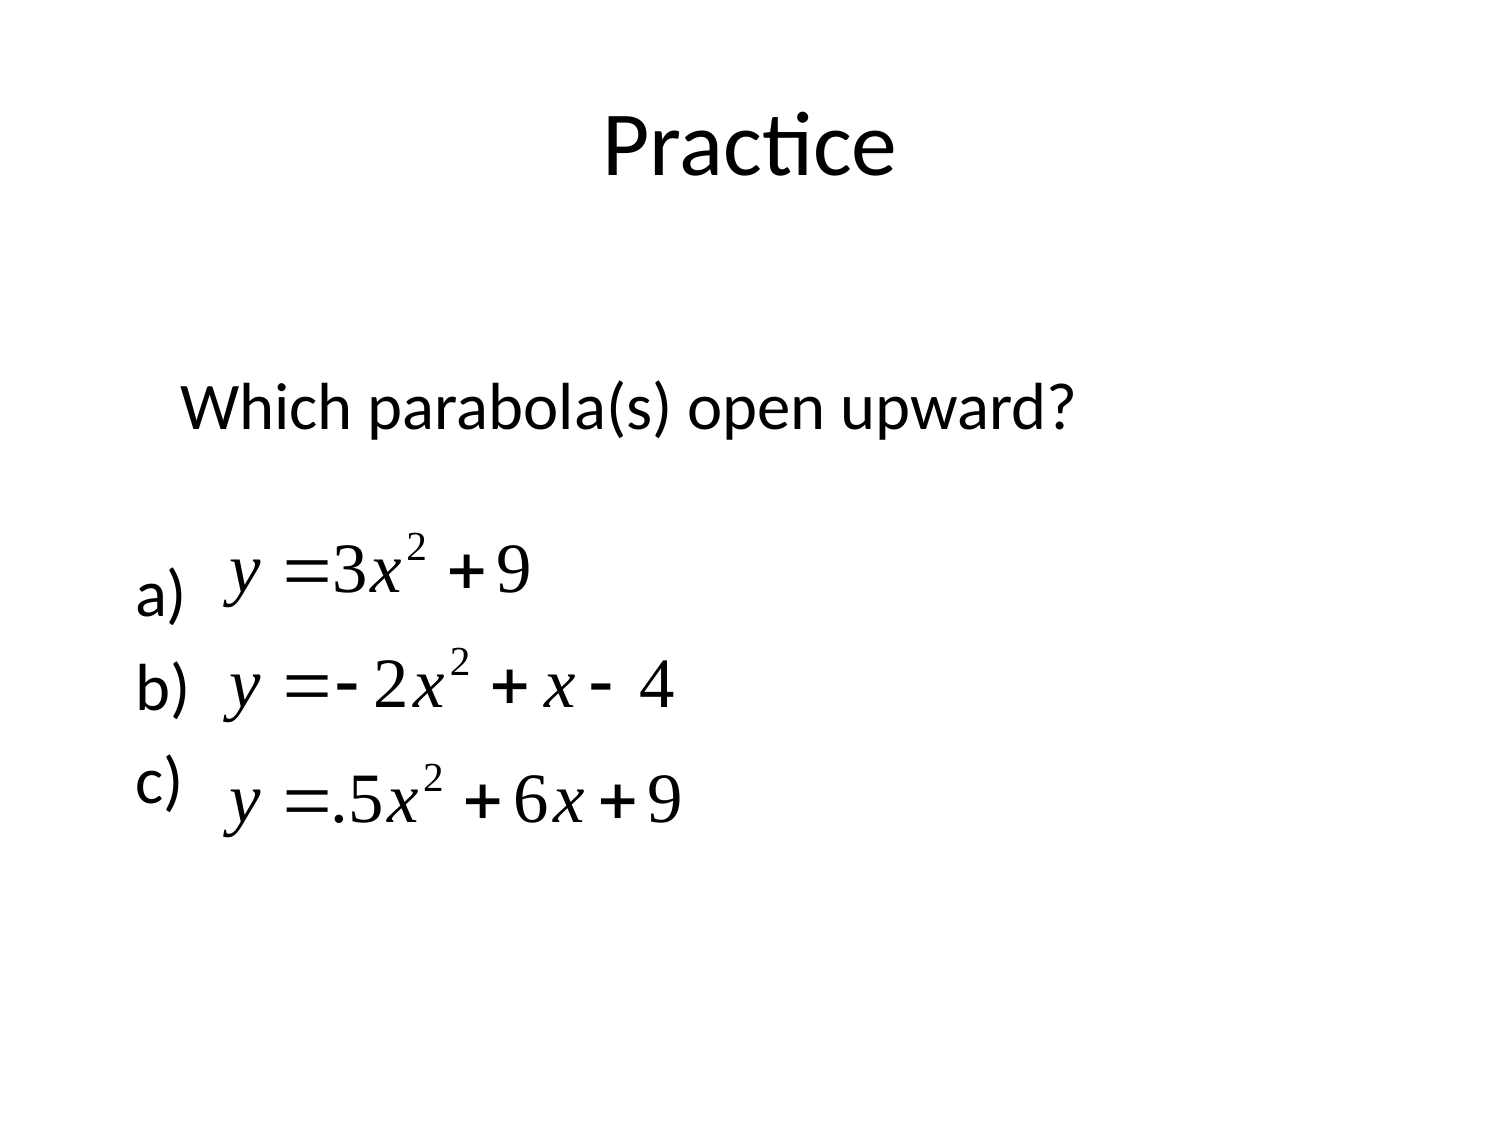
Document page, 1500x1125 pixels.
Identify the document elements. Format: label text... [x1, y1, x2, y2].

title Practice [75, 45, 1425, 233]
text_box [212, 512, 698, 856]
list Which parabola(s) open upward? a) b) c) [75, 262, 1425, 1005]
